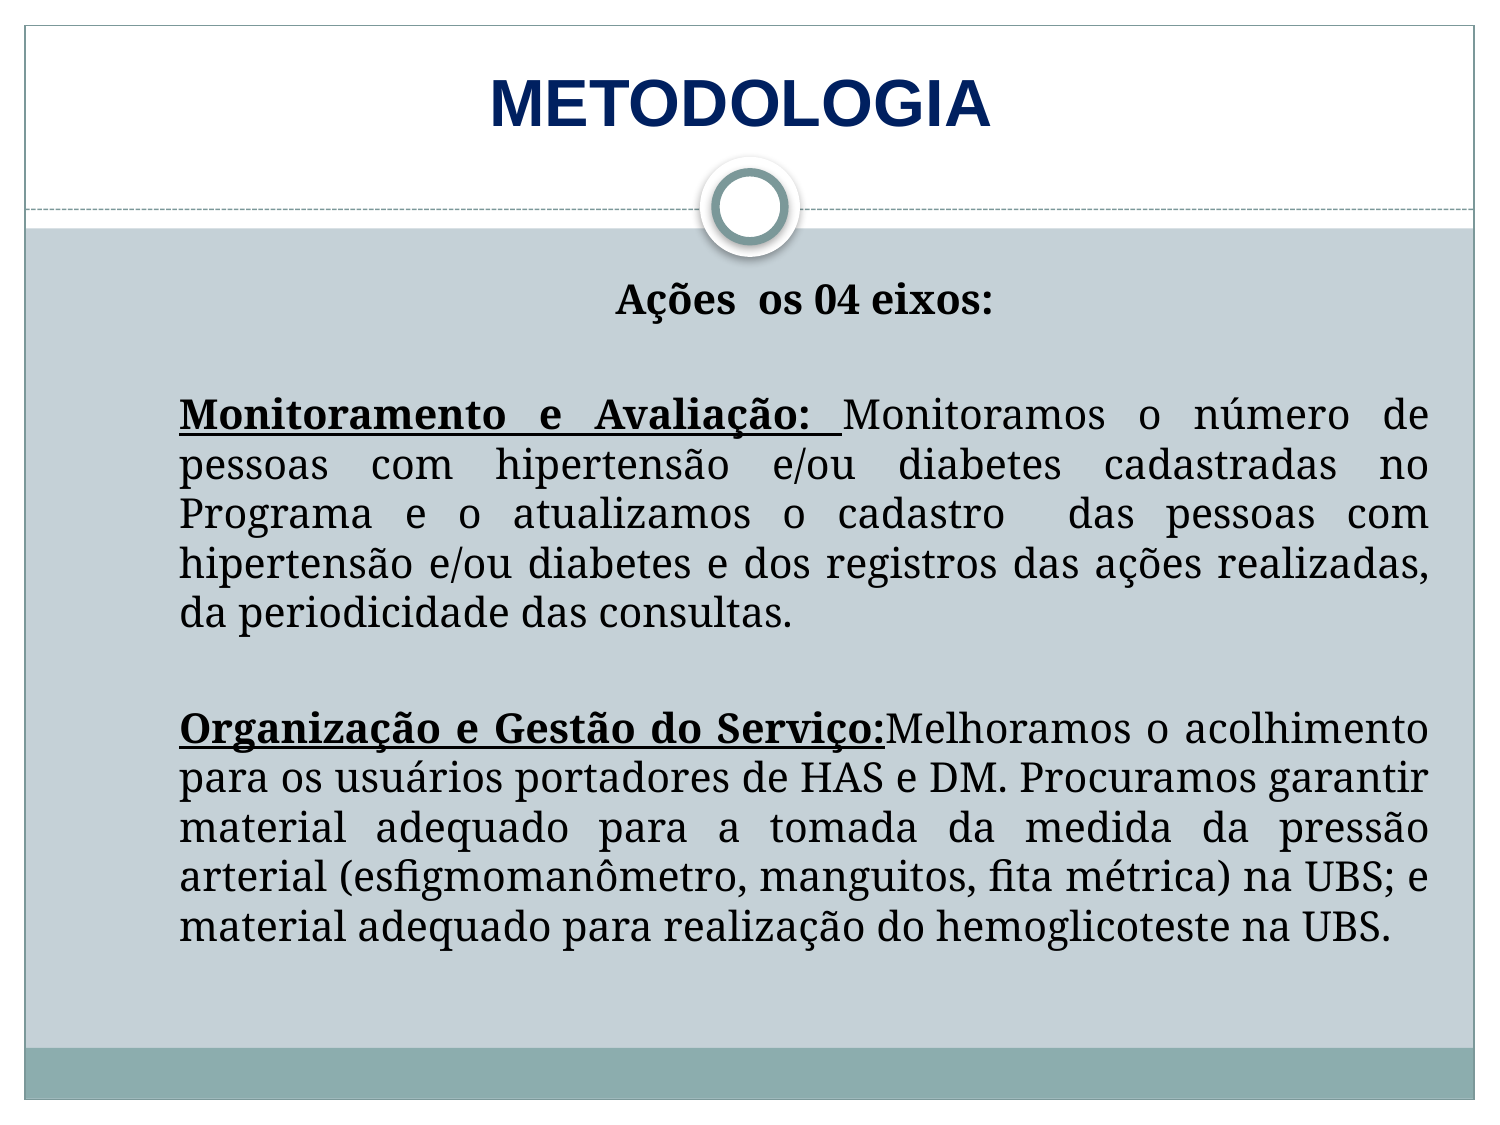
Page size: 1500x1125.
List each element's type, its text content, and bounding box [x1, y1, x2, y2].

text_box METODOLOGIA [41, 89, 1442, 228]
list Ações os 04 eixos: Monitoramento e Avaliação: Monitoramos o número de pessoas com hipertensão e/ou diabetes cadastradas no Programa e o atualizamos o cadastro das pessoas com hipertensão e/ou diabetes e dos registros das ações realizadas, da periodicidade das consultas. Organização e Gestão do Serviço:Melhoramos o acolhimento para os usuários portadores de HAS e DM. Procuramos garantir material adequado para a tomada da medida da pressão arterial (esfigmomanômetro, manguitos, fita métrica) na UBS; e material adequado para realização do hemoglicoteste na UBS. [49, 208, 1445, 1035]
